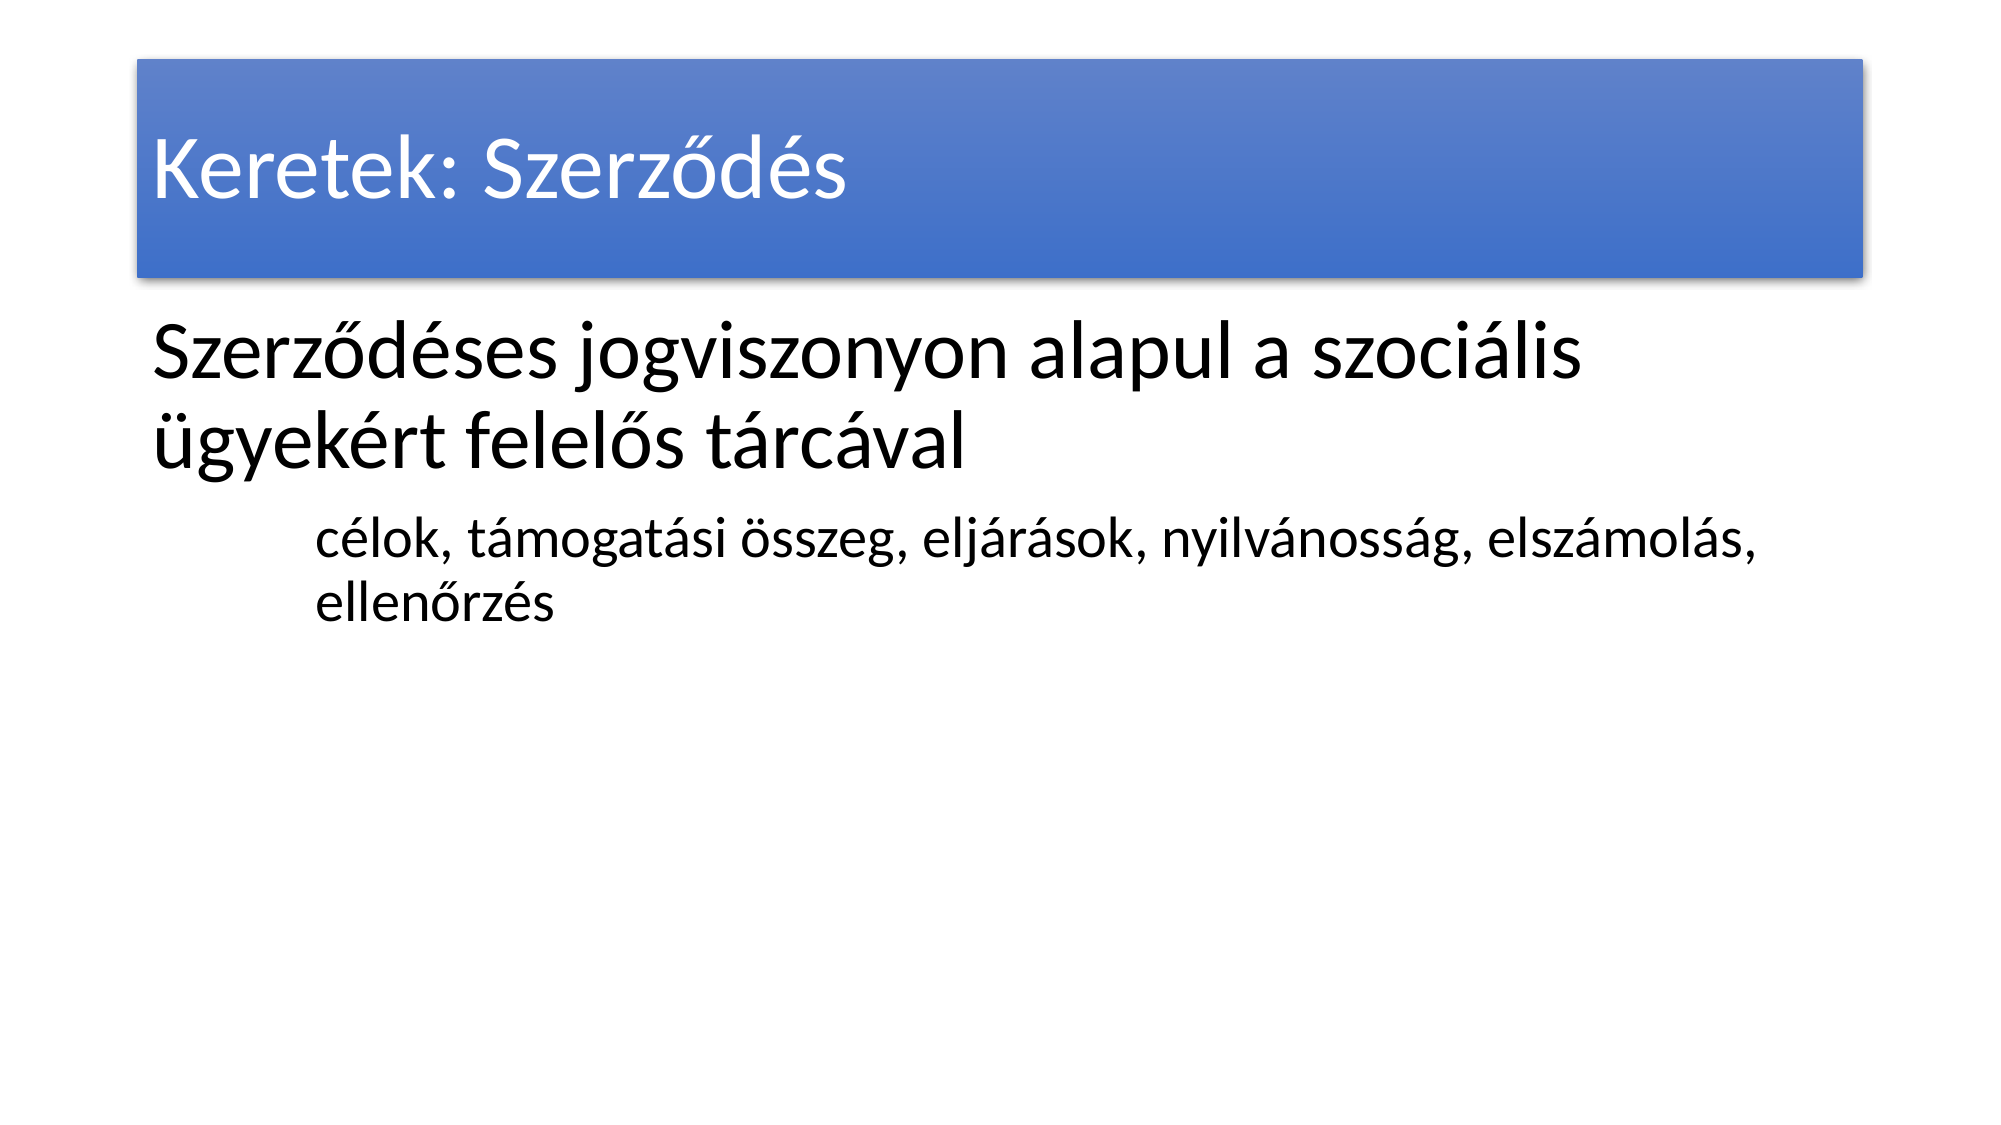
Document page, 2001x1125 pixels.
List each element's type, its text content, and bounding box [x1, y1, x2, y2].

list Szerződéses jogviszonyon alapul a szociális ügyekért felelős tárcával célok, támogatási összeg, eljárások, nyilvánosság, elszámolás, ellenőrzés [137, 299, 1863, 1014]
title Keretek: Szerződés [137, 59, 1863, 278]
